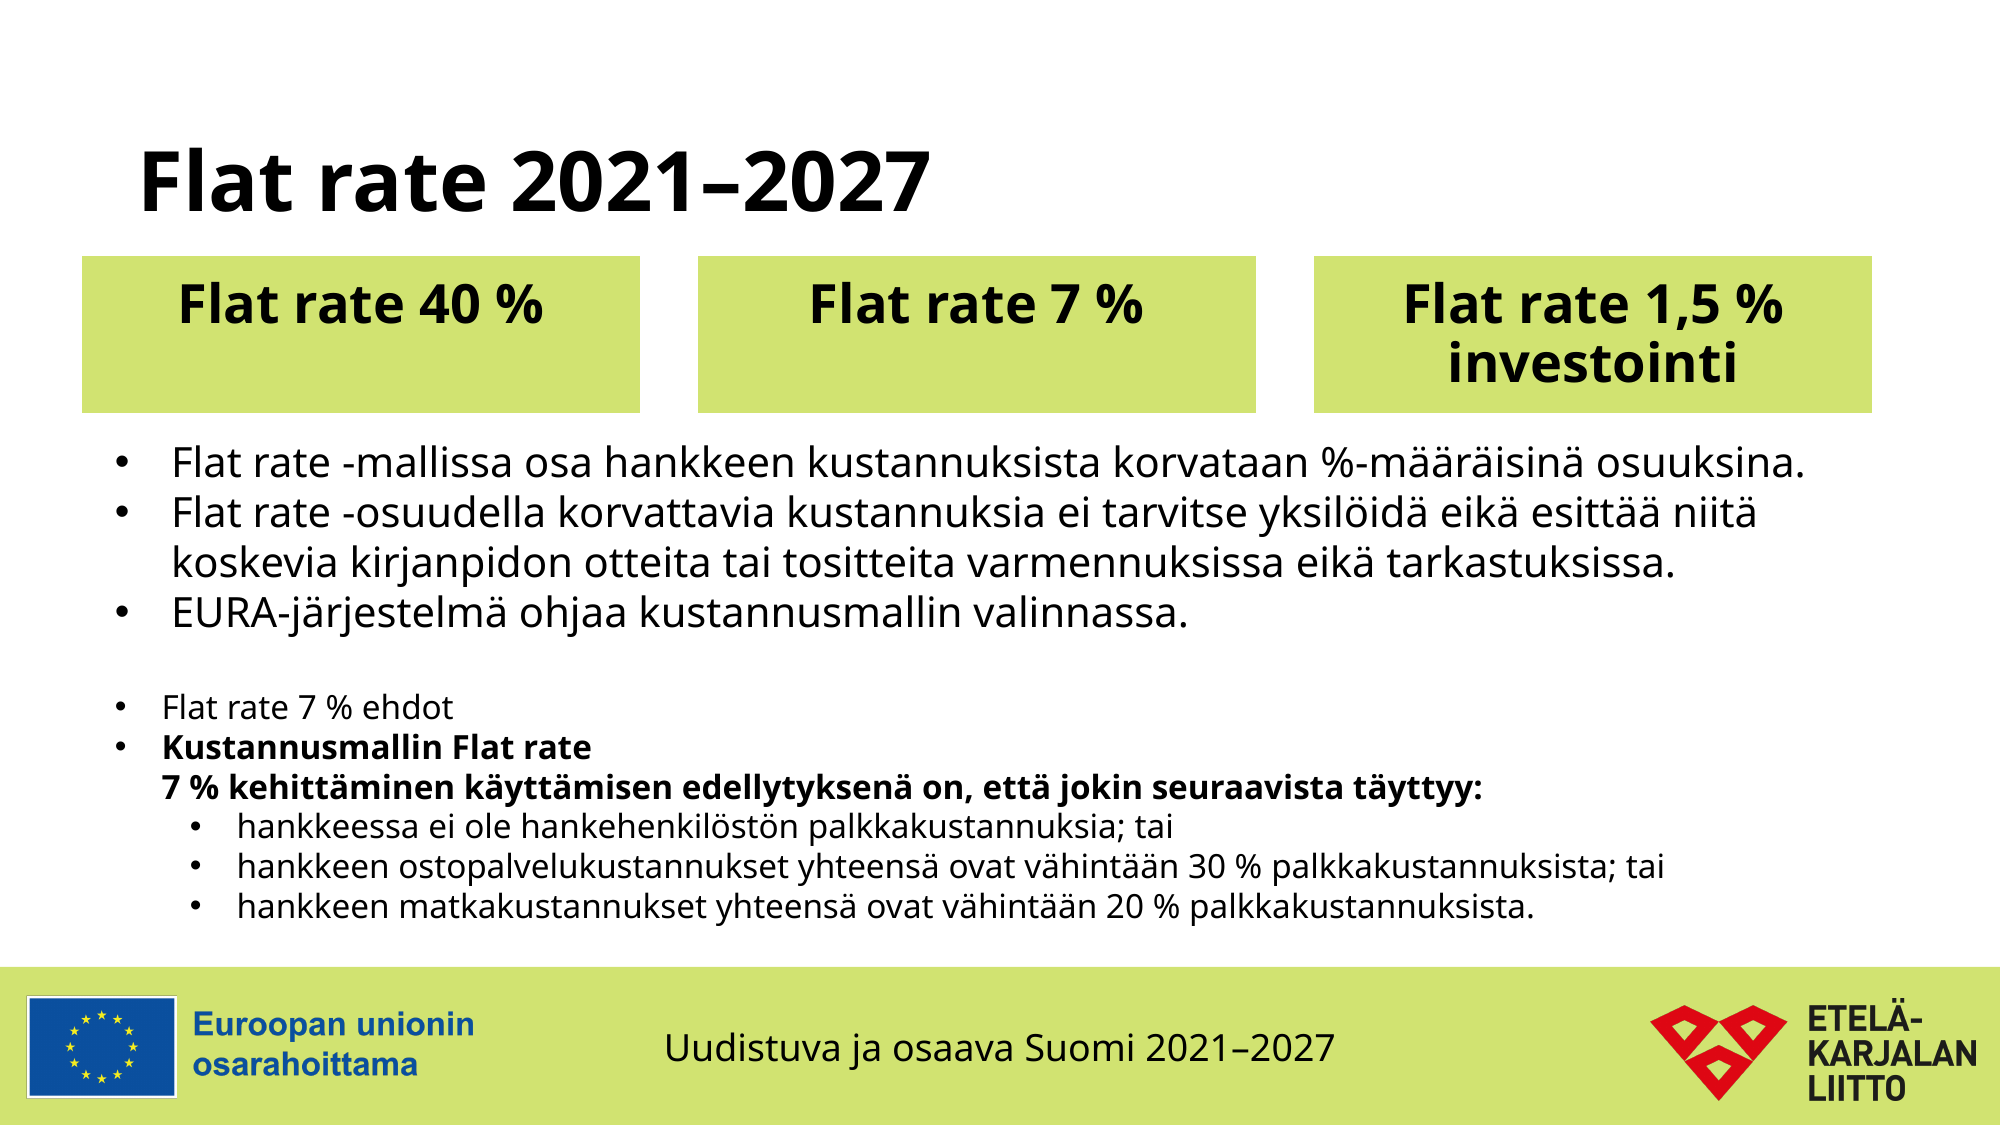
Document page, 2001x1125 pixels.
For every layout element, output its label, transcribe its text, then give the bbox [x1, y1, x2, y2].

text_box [80, 254, 1874, 414]
title Flat rate 2021–2027 [137, 59, 1863, 230]
text_box Flat rate -mallissa osa hankkeen kustannuksista korvataan %-määräisinä osuuksina. Flat rate -osuudella korvattavia kustannuksia ei tarvitse yksilöidä eikä esittää niitä koskevia kirjanpidon otteita tai tositteita varmennuksissa eikä tarkastuksissa. EURA-järjestelmä ohjaa kustannusmallin valinnassa. Flat rate 7 % ehdot Kustannusmallin Flat rate 7 % kehittäminen käyttämisen edellytyksenä on, että jokin seuraavista täyttyy: hankkeessa ei ole hankehenkilöstön palkkakustannuksia; tai hankkeen ostopalvelukustannukset yhteensä ovat vähintään 30 % palkkakustannuksista; tai hankkeen matkakustannukset yhteensä ovat vähintään 20 % palkkakustannuksista. [114, 435, 1856, 926]
picture [1650, 998, 1976, 1101]
